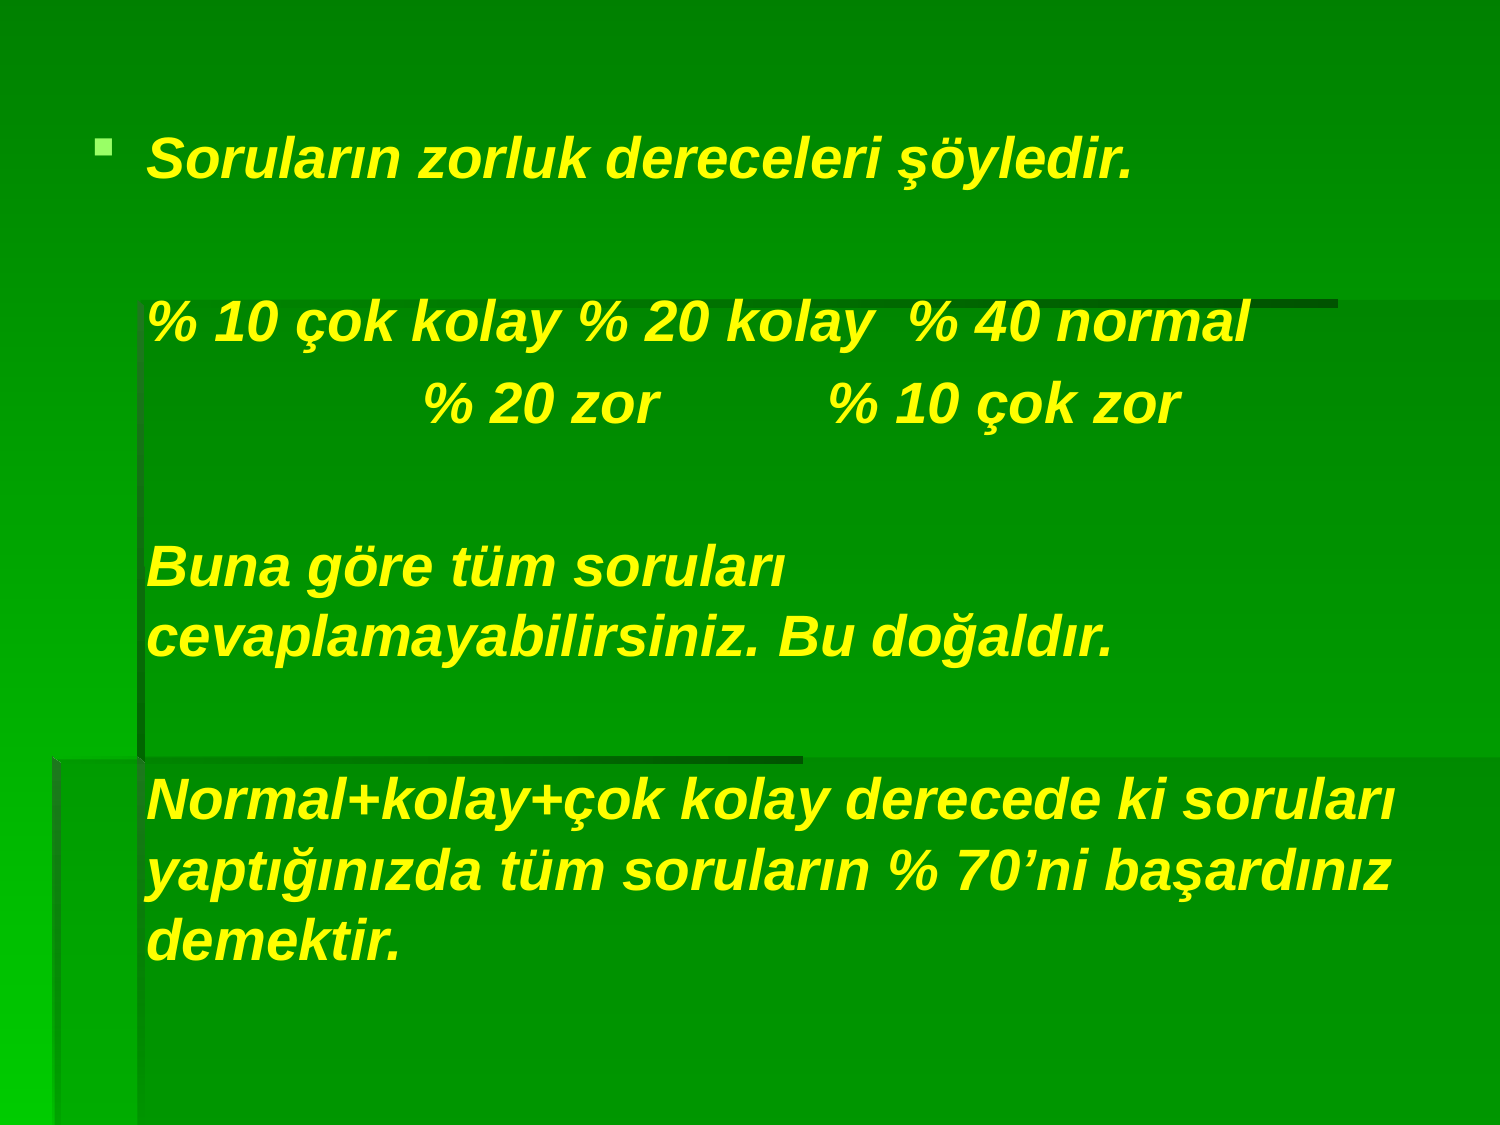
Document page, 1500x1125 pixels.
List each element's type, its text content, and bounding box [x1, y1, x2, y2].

list Soruların zorluk dereceleri şöyledir. % 10 çok kolay % 20 kolay % 40 normal % 20 zor % 10 çok zor Buna göre tüm soruları cevaplamayabilirsiniz. Bu doğaldır. Normal+kolay+çok kolay derecede ki soruları yaptığınızda tüm soruların % 70’ni başardınız demektir. [74, 112, 1426, 1006]
